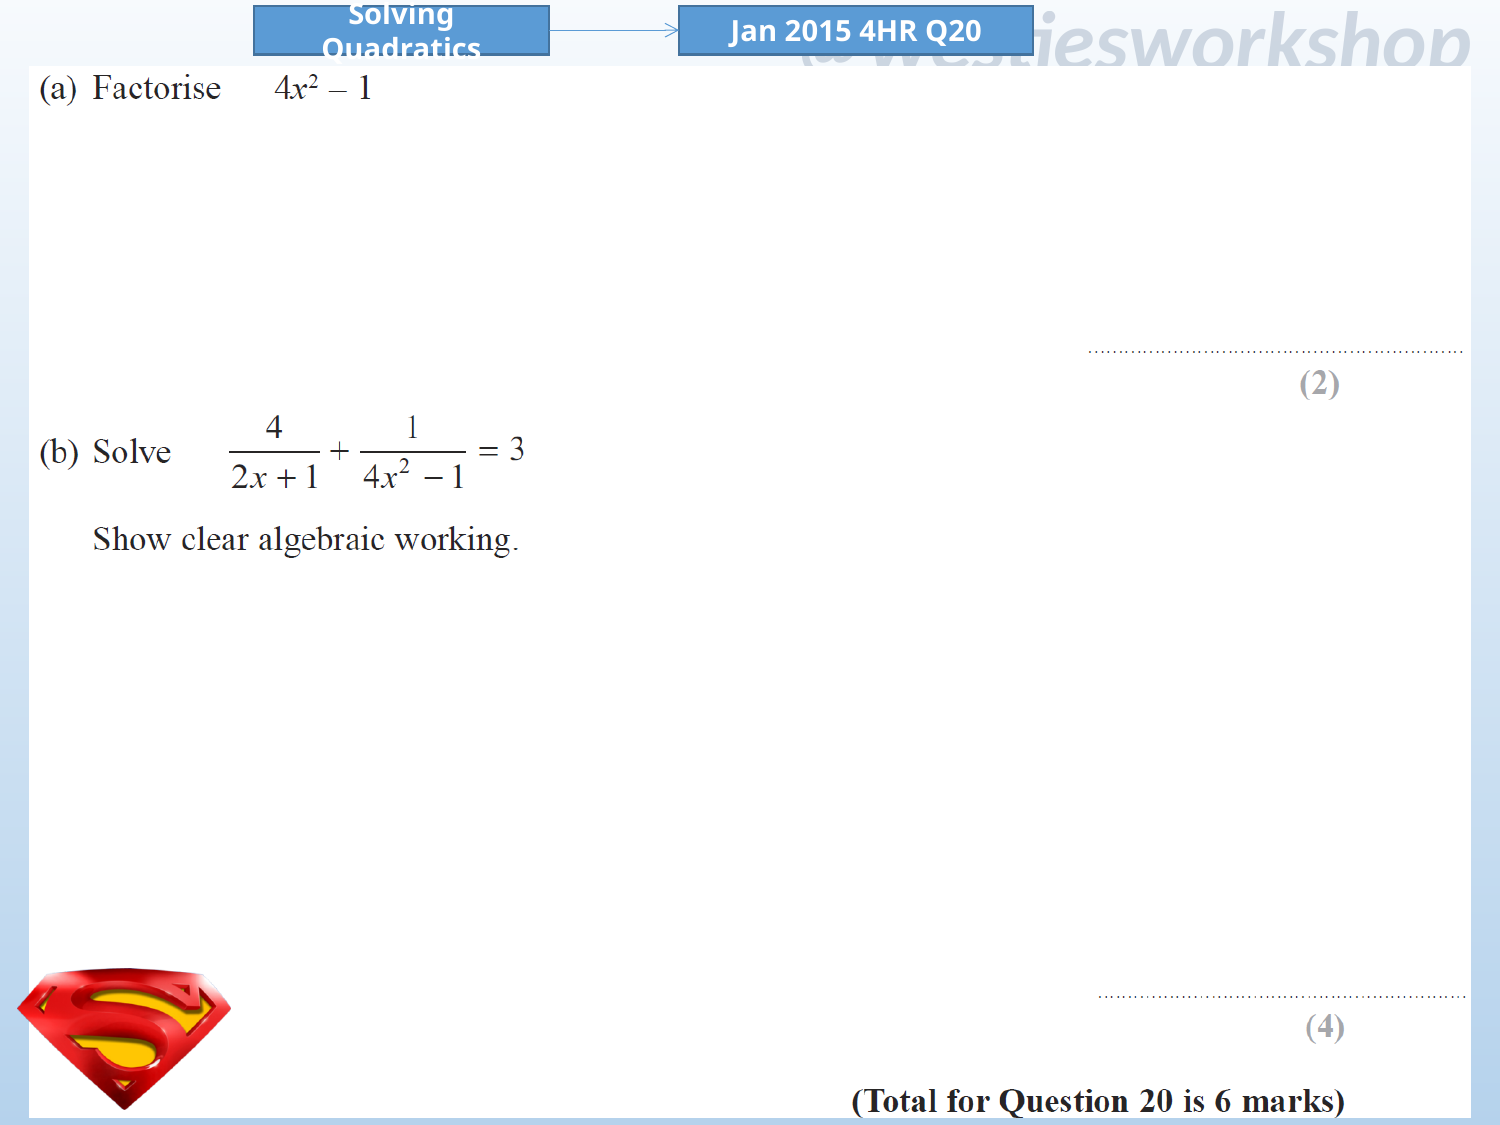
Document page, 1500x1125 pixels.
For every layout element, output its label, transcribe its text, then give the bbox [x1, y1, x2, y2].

text_box Jan 2015 4HR Q20 [678, 5, 1034, 56]
text_box Solving Quadratics [253, 5, 550, 56]
picture [17, 66, 1471, 1118]
